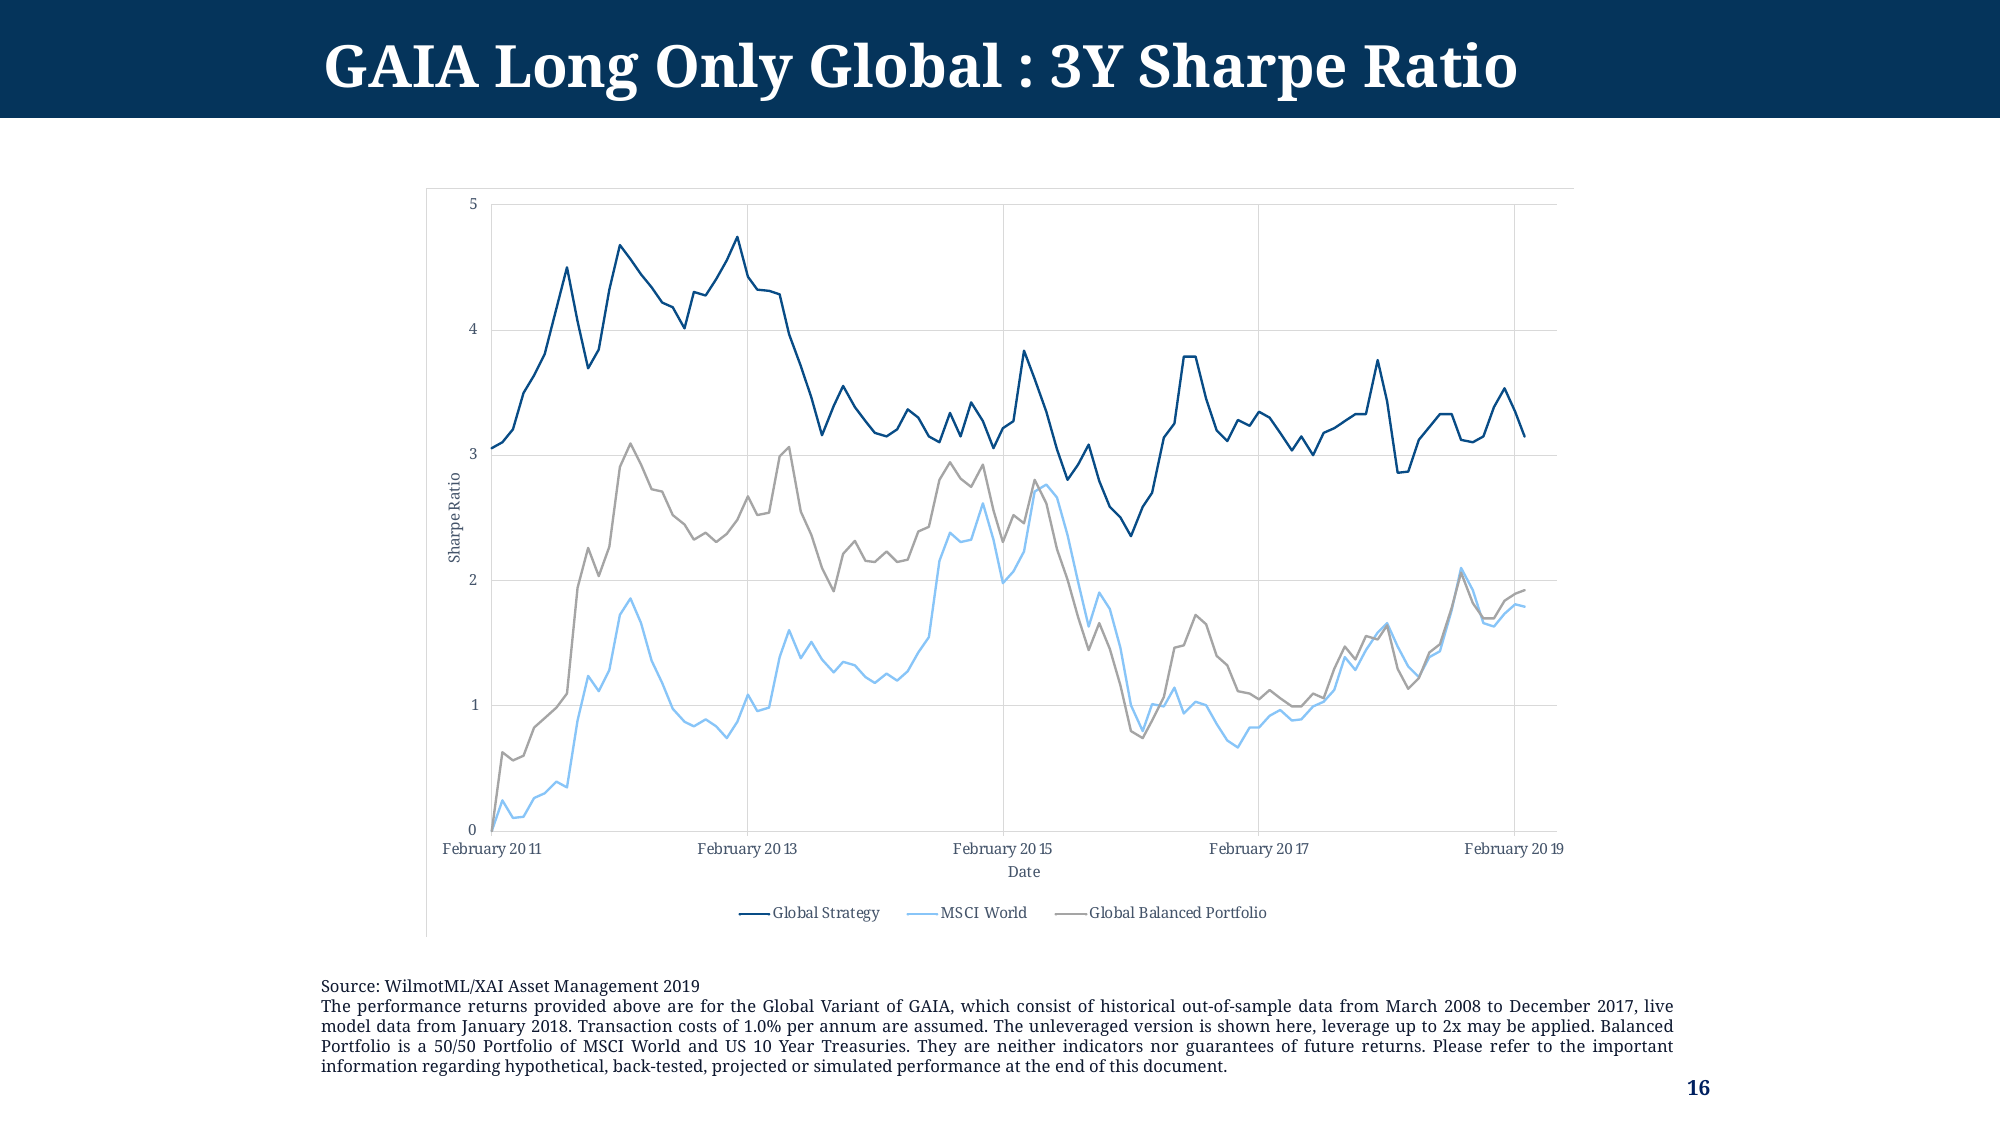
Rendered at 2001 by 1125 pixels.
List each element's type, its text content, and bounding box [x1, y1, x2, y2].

text_box Source: WilmotML/XAI Asset Management 2019 The performance returns provided above are for the Global Variant of GAIA, which consist of historical out-of-sample data from March 2008 to December 2017, live model data from January 2018. Transaction costs of 1.0% per annum are assumed. The unleveraged version is shown here, leverage up to 2x may be applied. Balanced Portfolio is a 50/50 Portfolio of MSCI World and US 10 Year Treasuries. They are neither indicators nor guarantees of future returns. Please refer to the important information regarding hypothetical, back-tested, projected or simulated performance at the end of this document. [306, 968, 1692, 1083]
title Performance [249, 77, 923, 188]
picture [425, 187, 1575, 937]
text_box GAIA Long Only Global : 3Y Sharpe Ratio [308, 21, 1605, 107]
slide_number 16 [1377, 1066, 1726, 1098]
